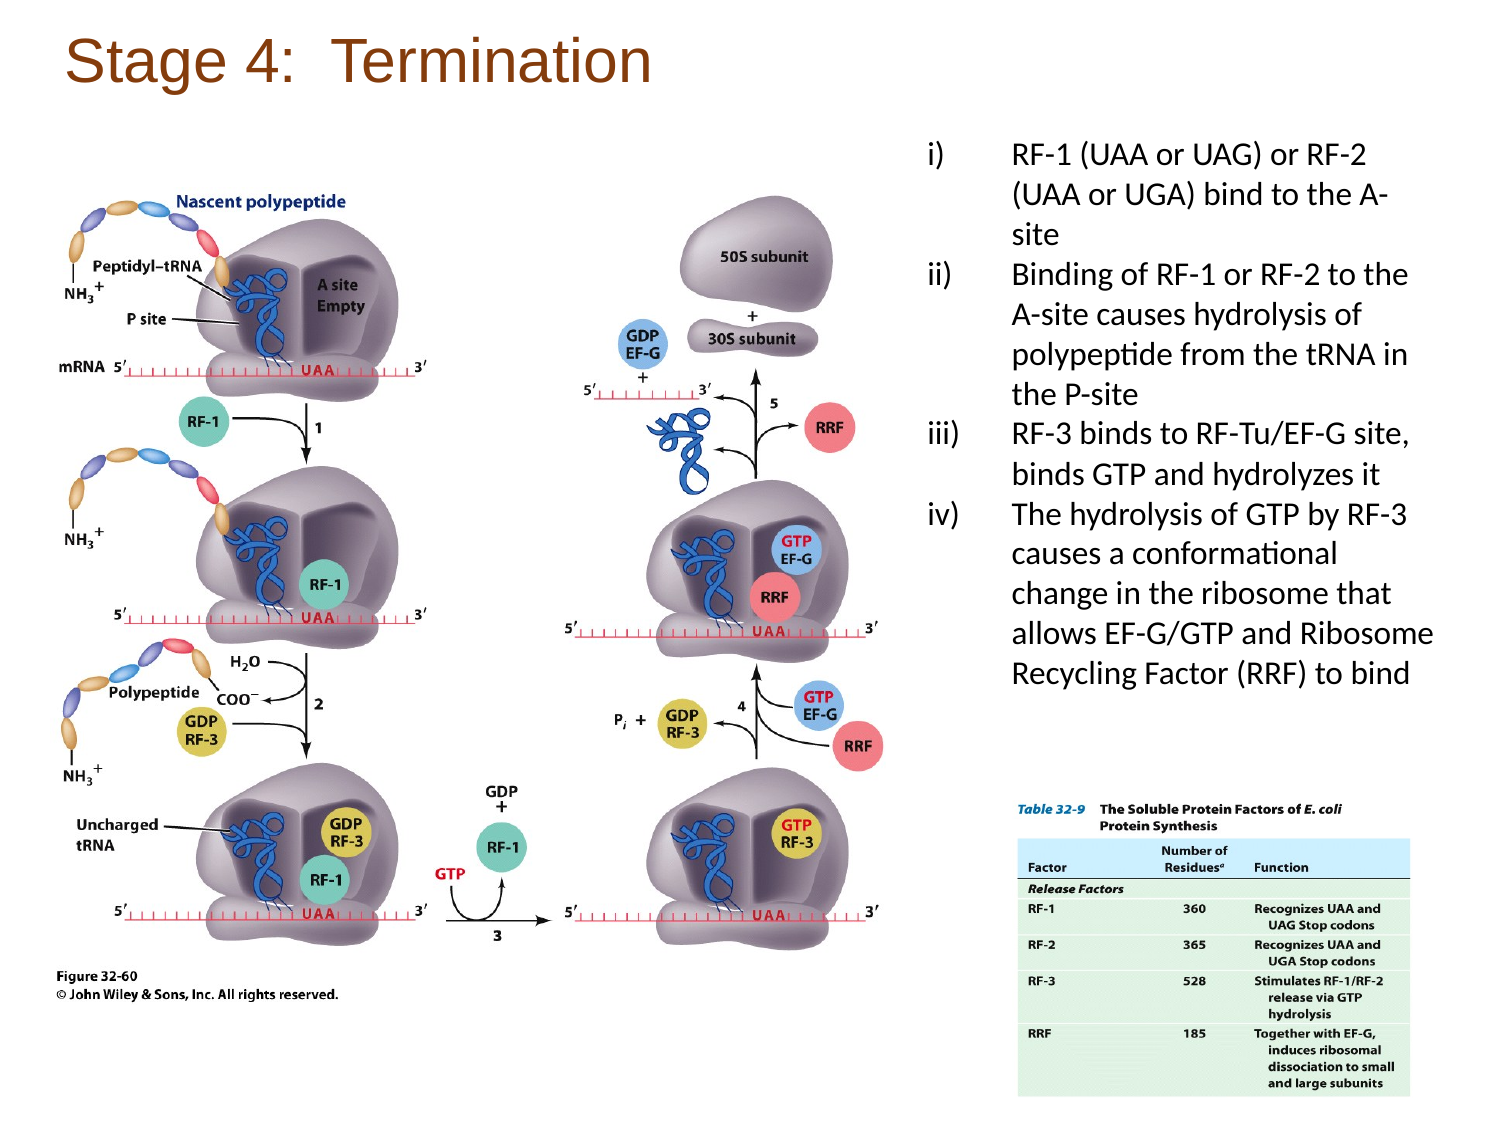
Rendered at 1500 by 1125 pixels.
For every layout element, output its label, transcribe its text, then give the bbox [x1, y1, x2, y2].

picture [49, 187, 886, 1006]
text_box RF-1 (UAA or UAG) or RF-2 (UAA or UGA) bind to the A-site Binding of RF-1 or RF-2 to the A-site causes hydrolysis of polypeptide from the tRNA in the P-site RF-3 binds to RF-Tu/EF-G site, binds GTP and hydrolyzes it The hydrolysis of GTP by RF-3 causes a conformational change in the ribosome that allows EF-G/GTP and Ribosome Recycling Factor (RRF) to bind [912, 124, 1450, 699]
text_box Stage 4: Termination [50, 12, 1500, 103]
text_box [1012, 799, 1413, 1098]
